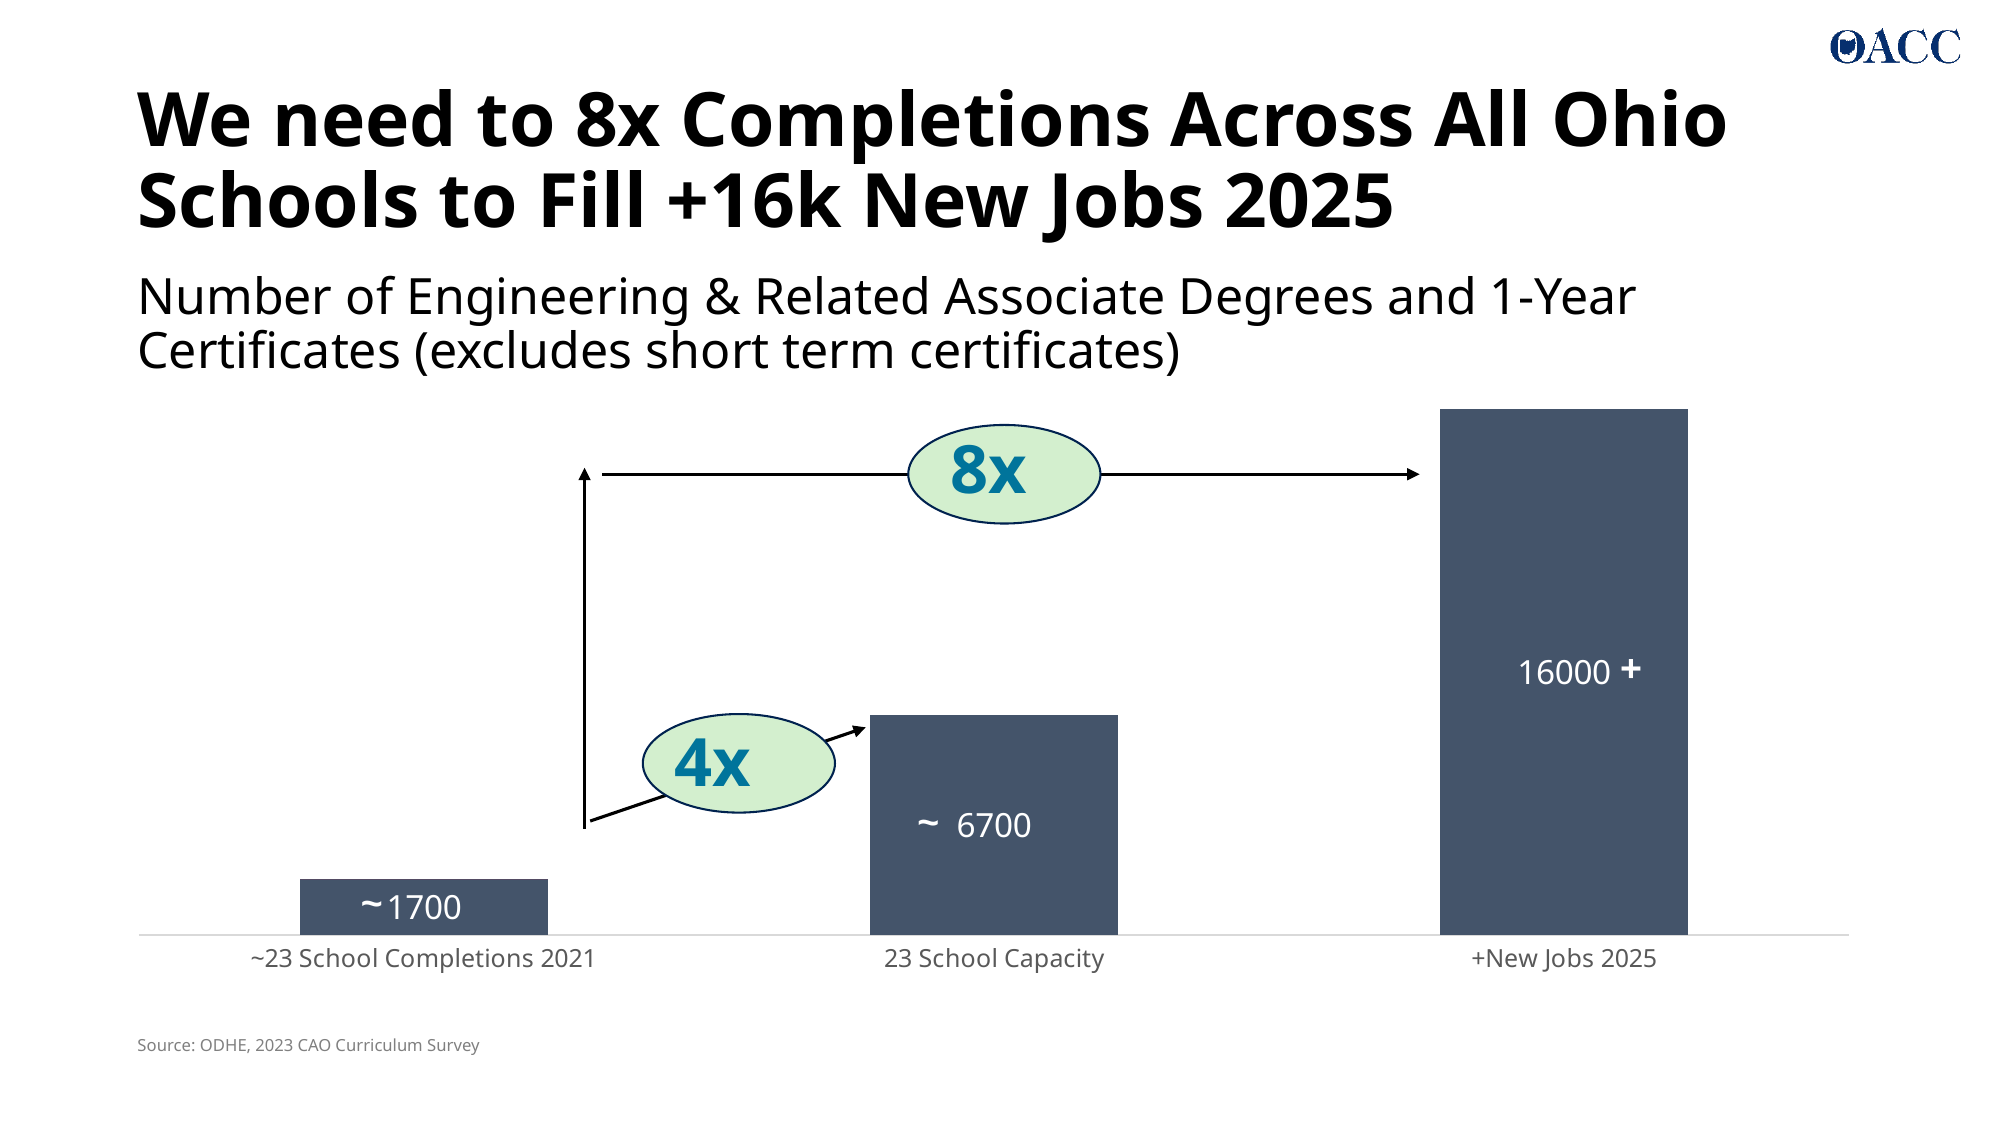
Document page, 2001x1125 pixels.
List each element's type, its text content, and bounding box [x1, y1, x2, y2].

picture [1830, 28, 1961, 67]
title We need to 8x Completions Across All Ohio Schools to Fill +16k New Jobs 2025 Number of Engineering & Related Associate Degrees and 1-Year Certificates (excludes short term certificates) [137, 30, 1863, 380]
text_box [590, 727, 866, 821]
text_box Source: ODHE, 2023 CAO Curriculum Survey [137, 1026, 1496, 1062]
chart [138, 343, 1896, 1019]
